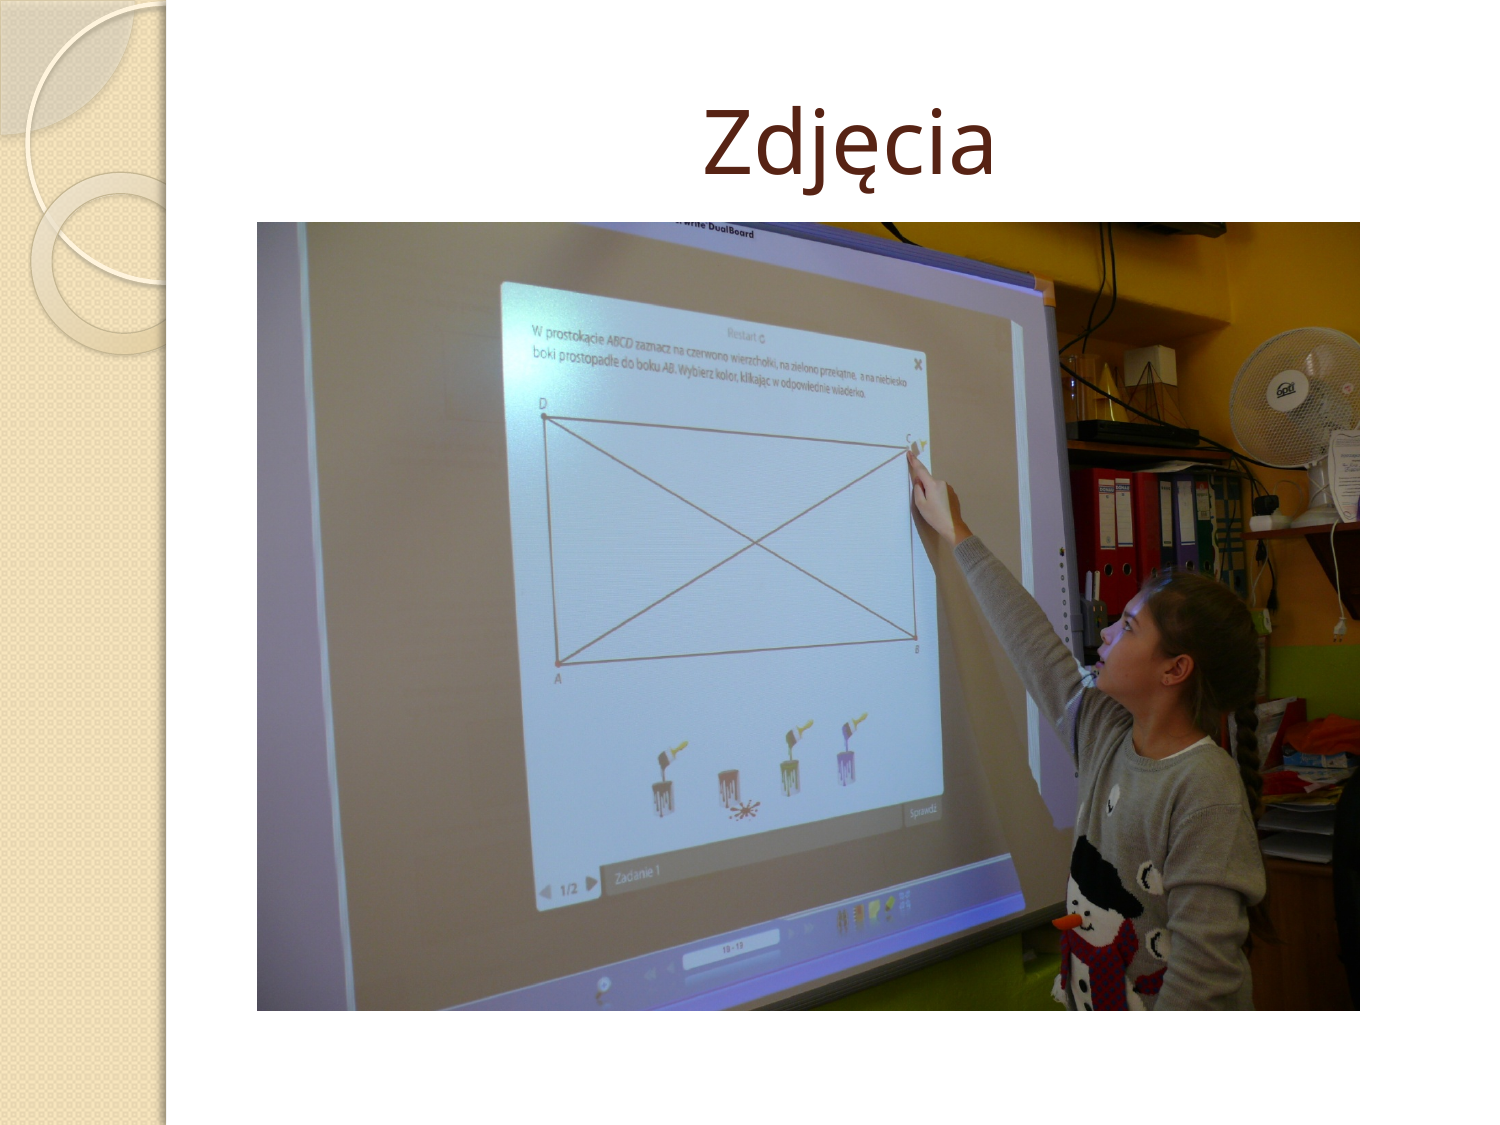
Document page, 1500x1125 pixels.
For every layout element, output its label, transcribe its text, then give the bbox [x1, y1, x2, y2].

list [257, 222, 1360, 1011]
title Zdjęcia [235, 45, 1466, 233]
